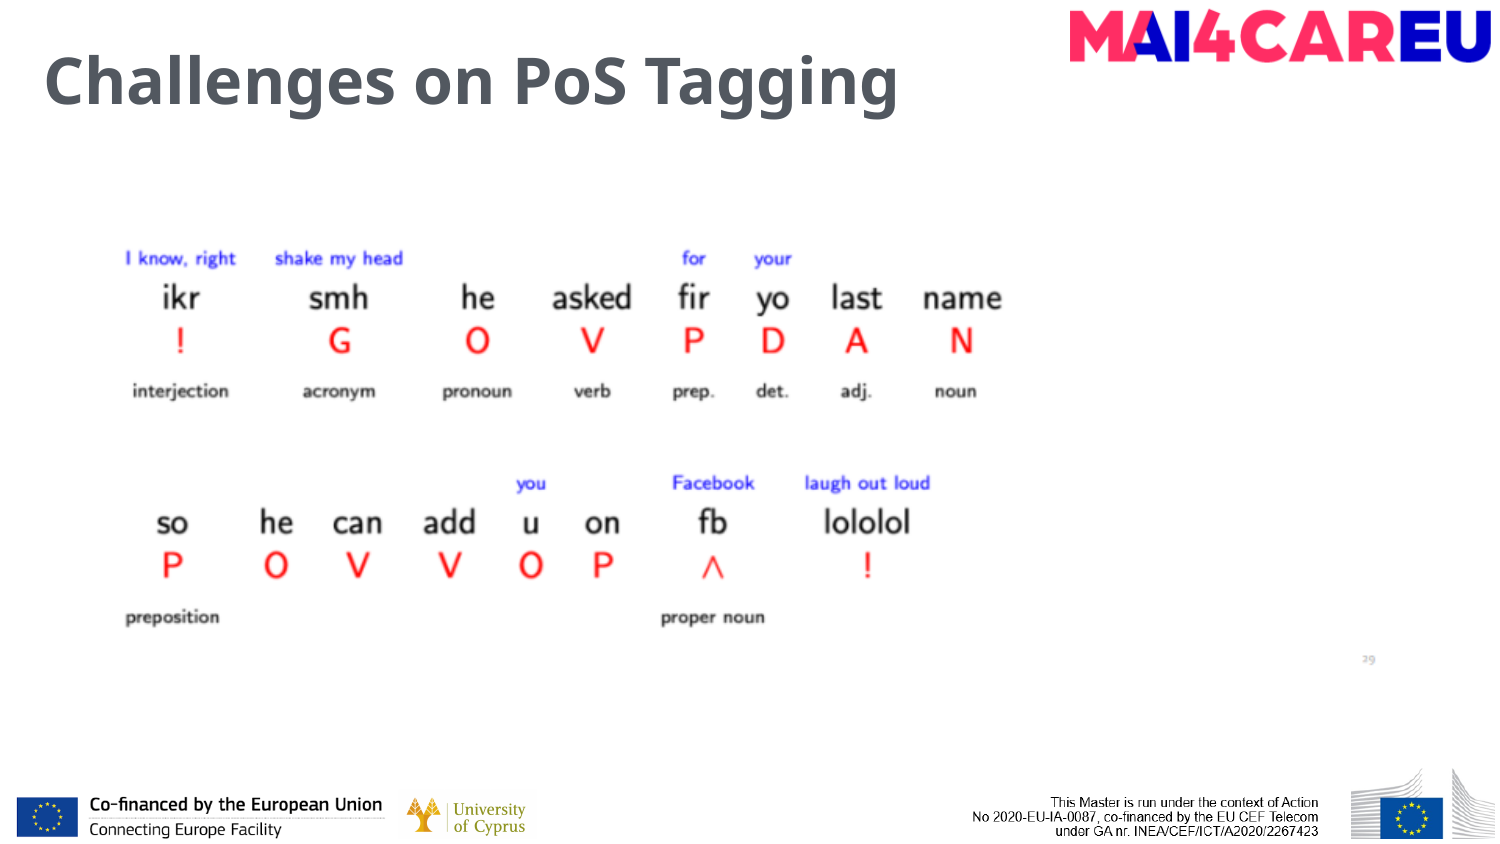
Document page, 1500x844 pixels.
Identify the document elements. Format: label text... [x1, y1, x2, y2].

picture [11, 784, 394, 844]
picture [1069, 0, 1497, 71]
picture [98, 159, 1402, 684]
picture [970, 765, 1500, 839]
title Challenges on PoS Tagging [33, 29, 1464, 103]
picture [398, 789, 537, 839]
